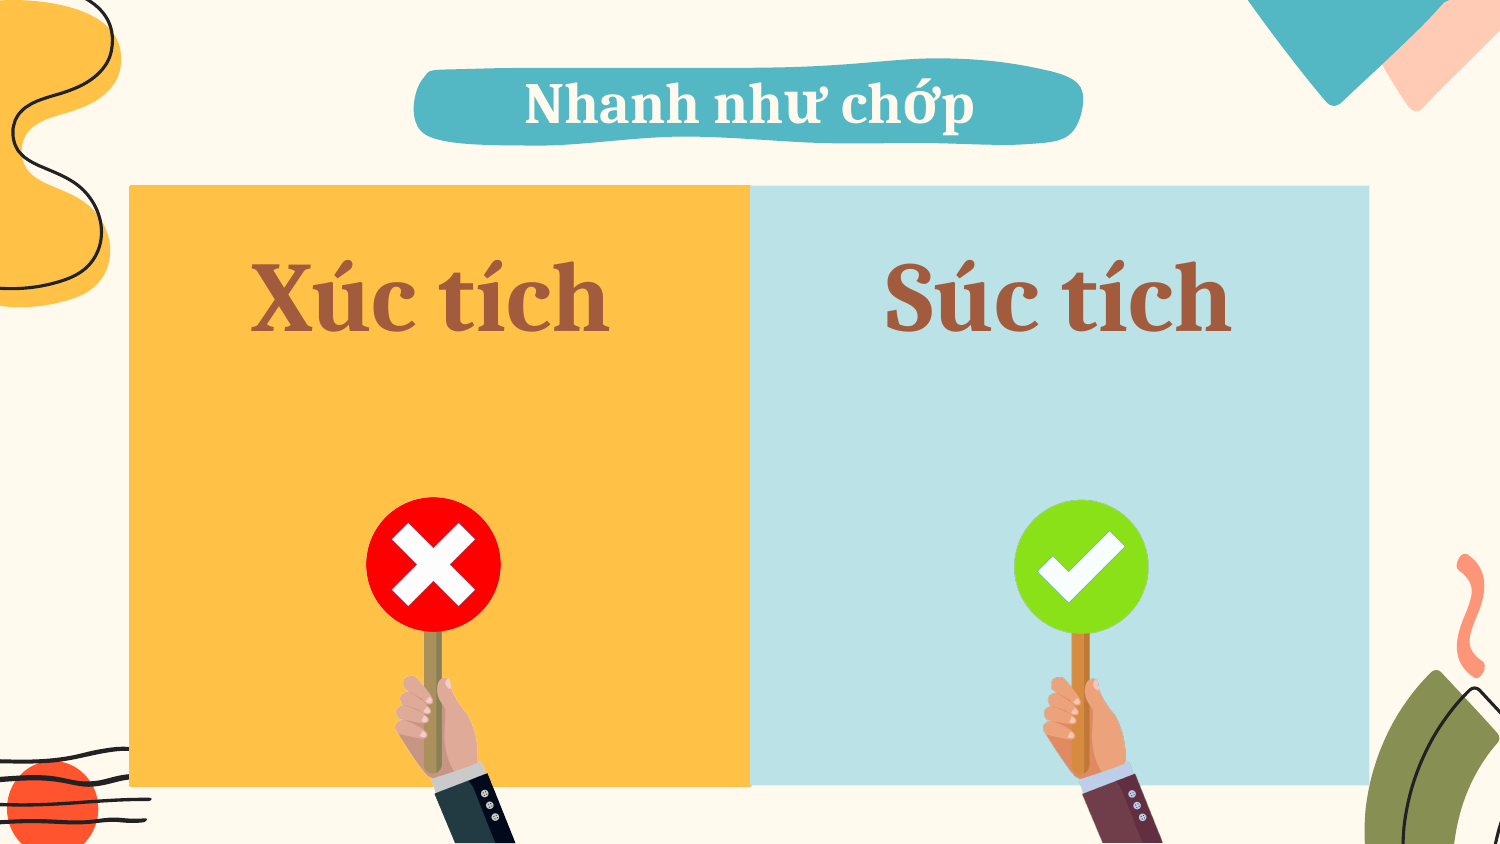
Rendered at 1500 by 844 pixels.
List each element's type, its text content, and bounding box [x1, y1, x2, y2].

title Nhanh như chớp [130, 50, 1370, 144]
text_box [130, 187, 746, 786]
picture [996, 492, 1170, 844]
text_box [749, 185, 1370, 786]
picture [353, 489, 527, 844]
